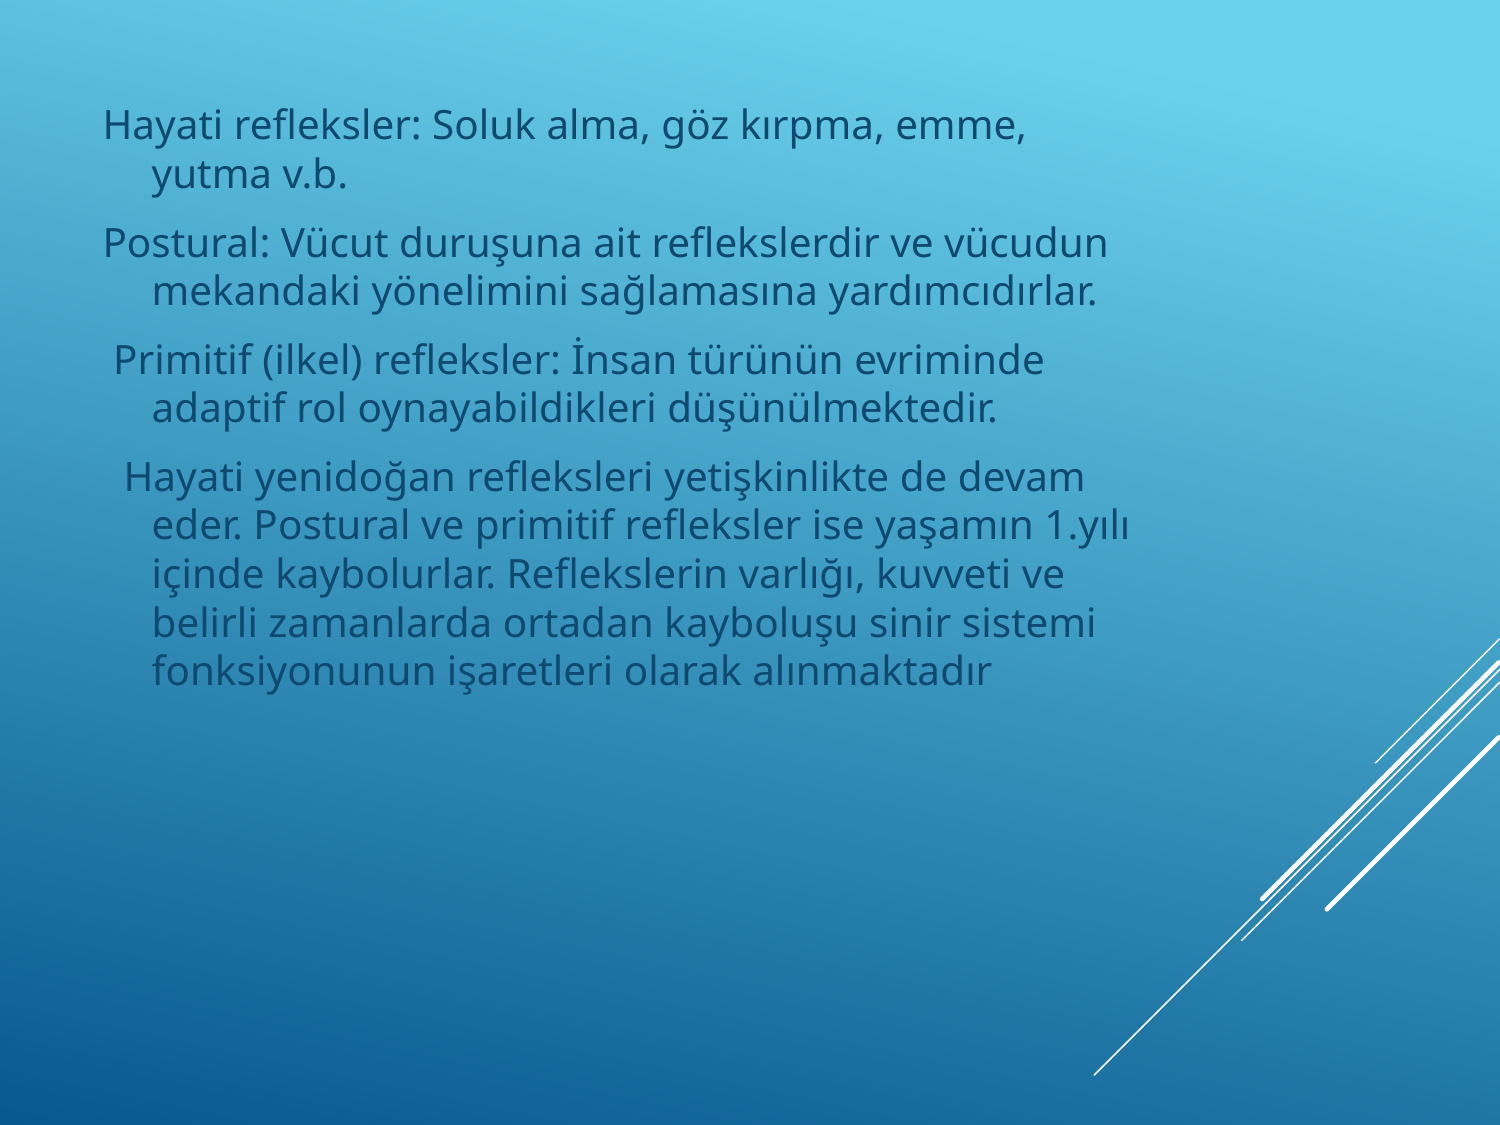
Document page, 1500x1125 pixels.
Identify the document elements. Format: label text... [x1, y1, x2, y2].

list Hayati refleksler: Soluk alma, göz kırpma, emme, yutma v.b. Postural: Vücut duruşuna ait reflekslerdir ve vücudun mekandaki yönelimini sağlamasına yardımcıdırlar. Primitif (ilkel) refleksler: İnsan türünün evriminde adaptif rol oynayabildikleri düşünülmektedir. Hayati yenidoğan refleksleri yetişkinlikte de devam eder. Postural ve primitif refleksler ise yaşamın 1.yılı içinde kaybolurlar. Reflekslerin varlığı, kuvveti ve belirli zamanlarda ortadan kayboluşu sinir sistemi fonksiyonunun işaretleri olarak alınmaktadır [87, 87, 1163, 706]
